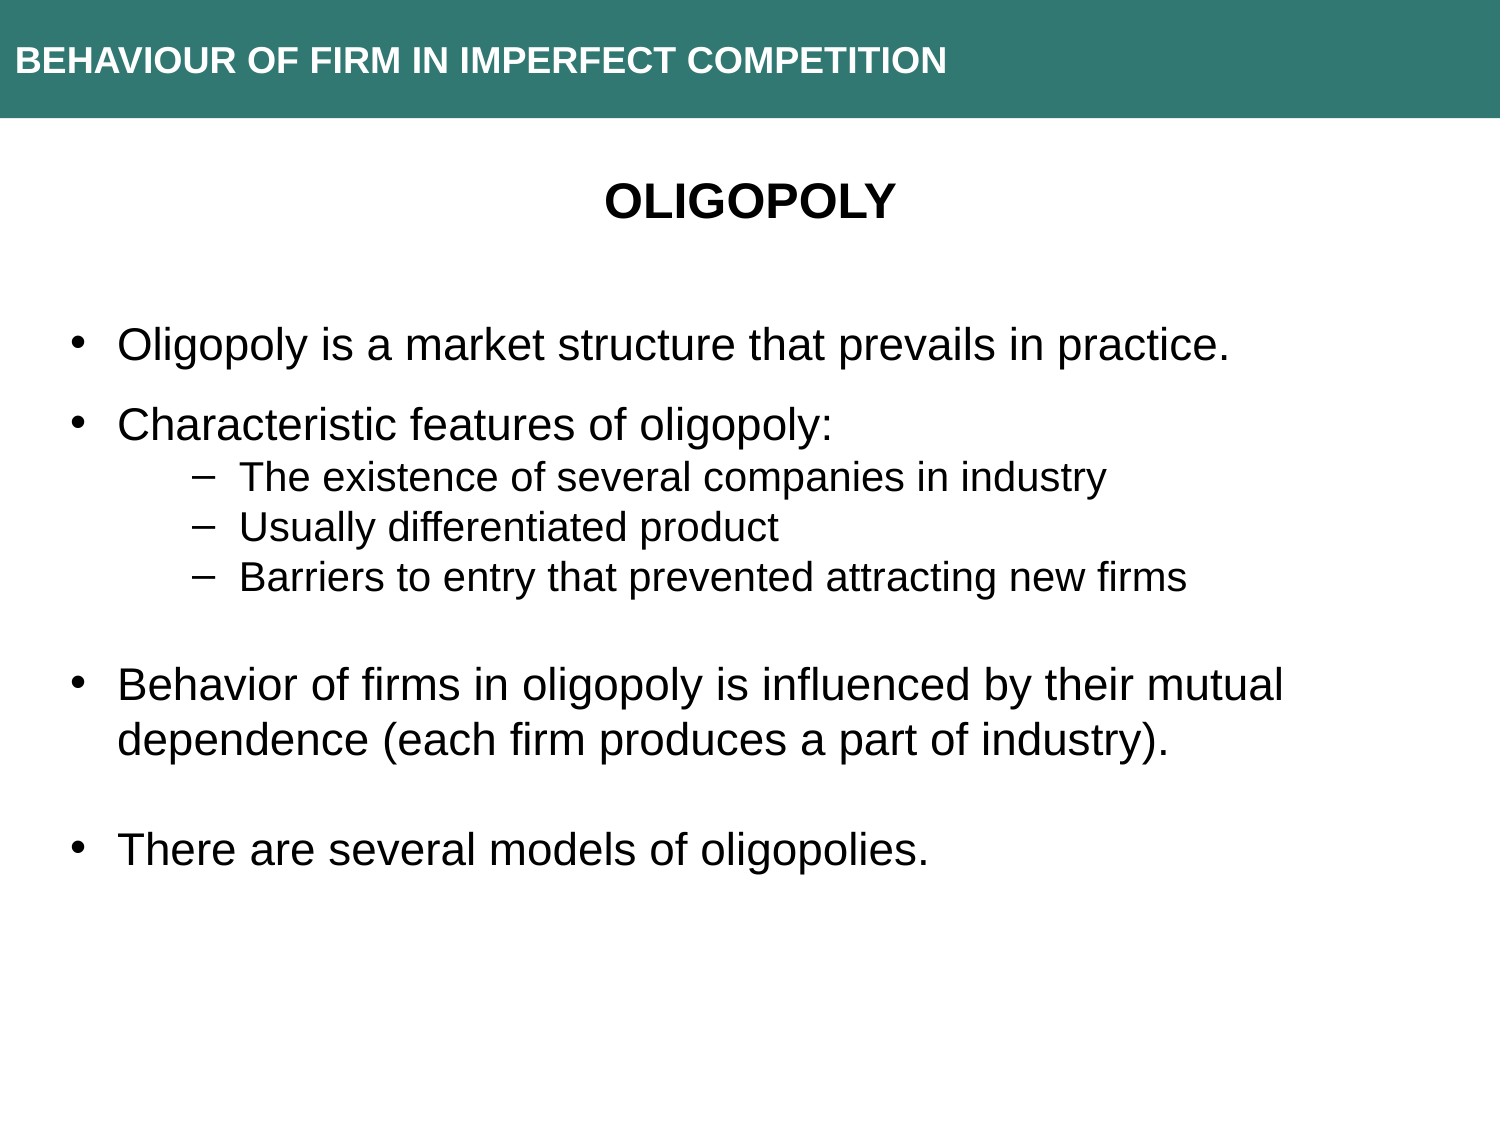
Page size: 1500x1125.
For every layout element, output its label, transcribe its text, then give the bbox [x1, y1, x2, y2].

text_box Oligopoly is a market structure that prevails in practice. Characteristic features of oligopoly: The existence of several companies in industry Usually differentiated product Barriers to entry that prevented attracting new firms Behavior of firms in oligopoly is influenced by their mutual dependence (each firm produces a part of industry). There are several models of oligopolies. [55, 307, 1446, 882]
text_box BEHAVIOUR OF FIRM IN IMPERFECT COMPETITION [0, 0, 1500, 120]
text_box OLIGOPOLY [55, 161, 1446, 236]
